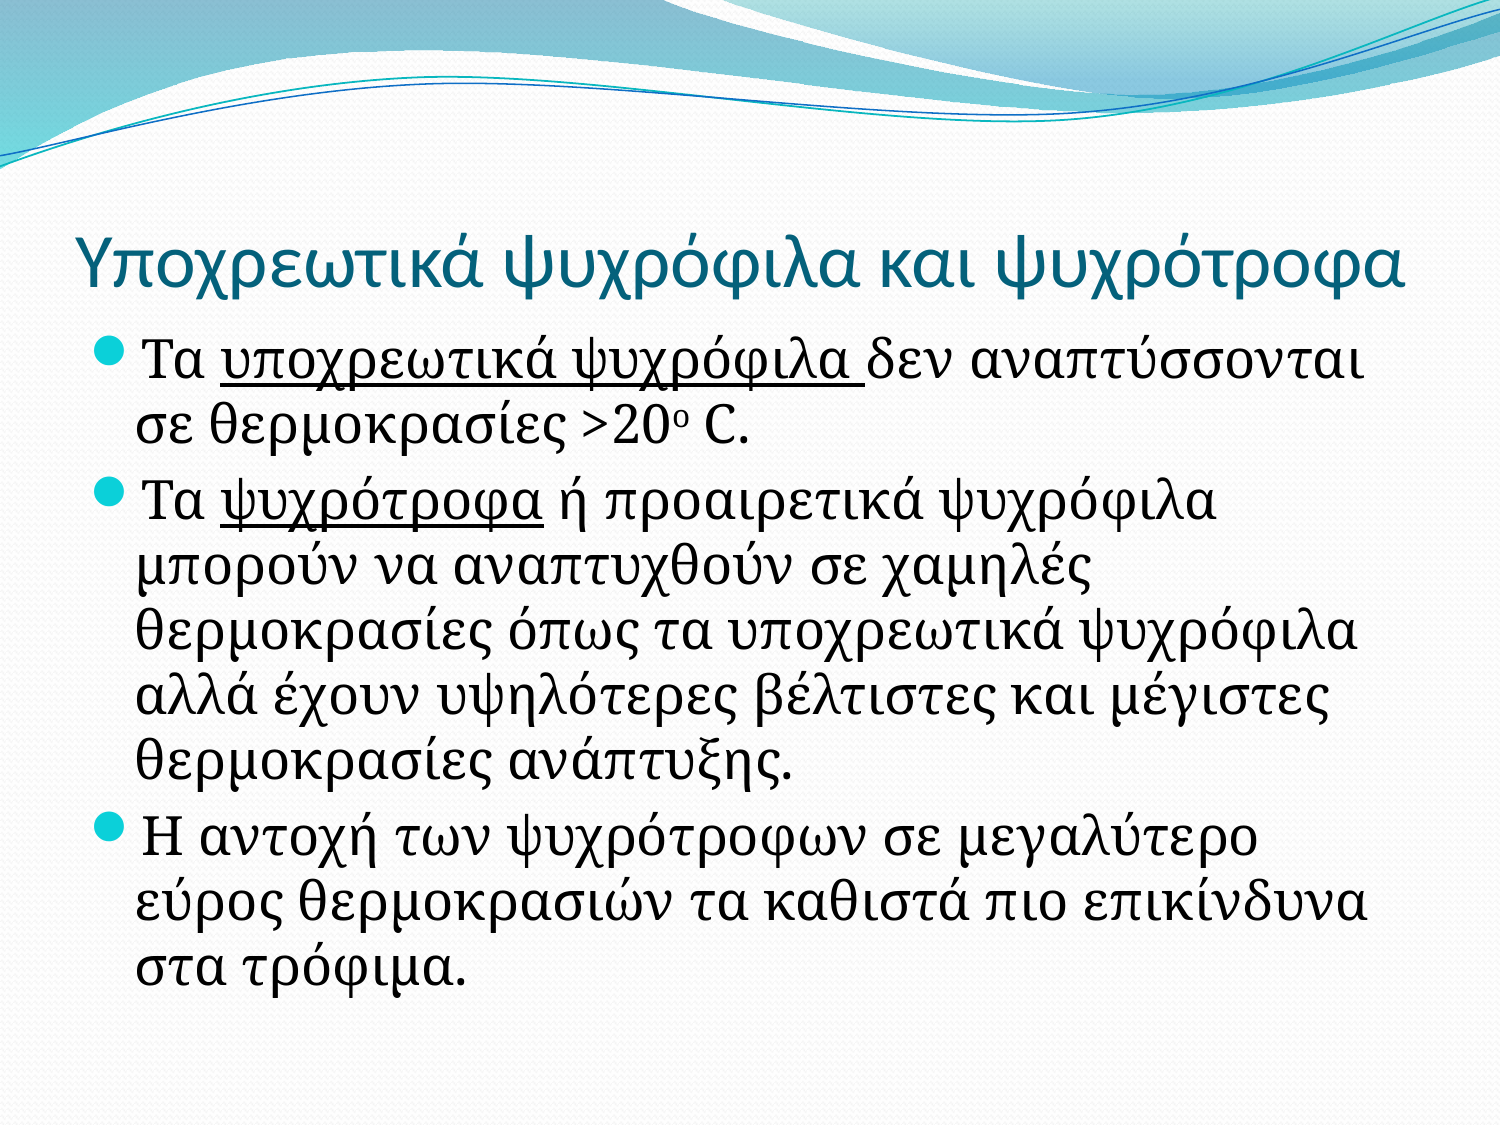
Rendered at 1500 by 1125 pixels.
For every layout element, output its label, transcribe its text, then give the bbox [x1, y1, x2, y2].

title Υποχρεωτικά ψυχρόφιλα και ψυχρότροφα [75, 115, 1425, 303]
list Τα υποχρεωτικά ψυχρόφιλα δεν αναπτύσσονται σε θερμοκρασίες >20ο C. Τα ψυχρότροφα ή προαιρετικά ψυχρόφιλα μπορούν να αναπτυχθούν σε χαμηλές θερμοκρασίες όπως τα υποχρεωτικά ψυχρόφιλα αλλά έχουν υψηλότερες βέλτιστες και μέγιστες θερμοκρασίες ανάπτυξης. Η αντοχή των ψυχρότροφων σε μεγαλύτερο εύρος θερμοκρασιών τα καθιστά πιο επικίνδυνα στα τρόφιμα. [75, 317, 1425, 1038]
